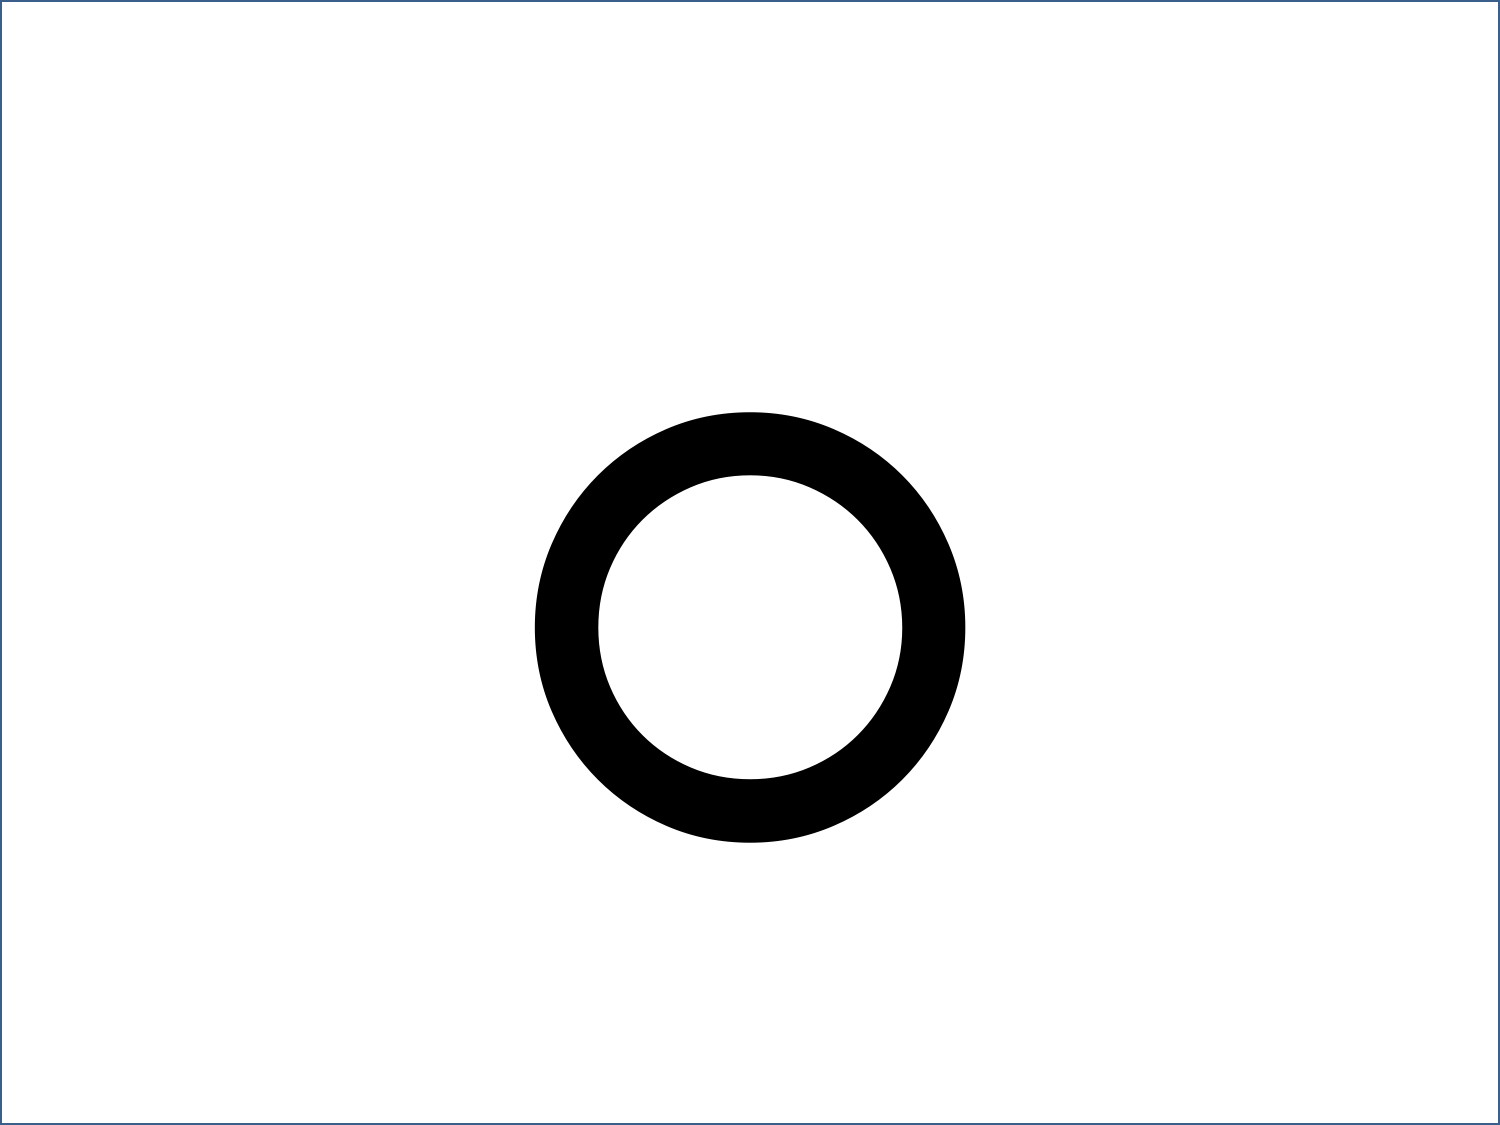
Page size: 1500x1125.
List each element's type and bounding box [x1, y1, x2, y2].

text_box [0, 0, 1500, 1125]
